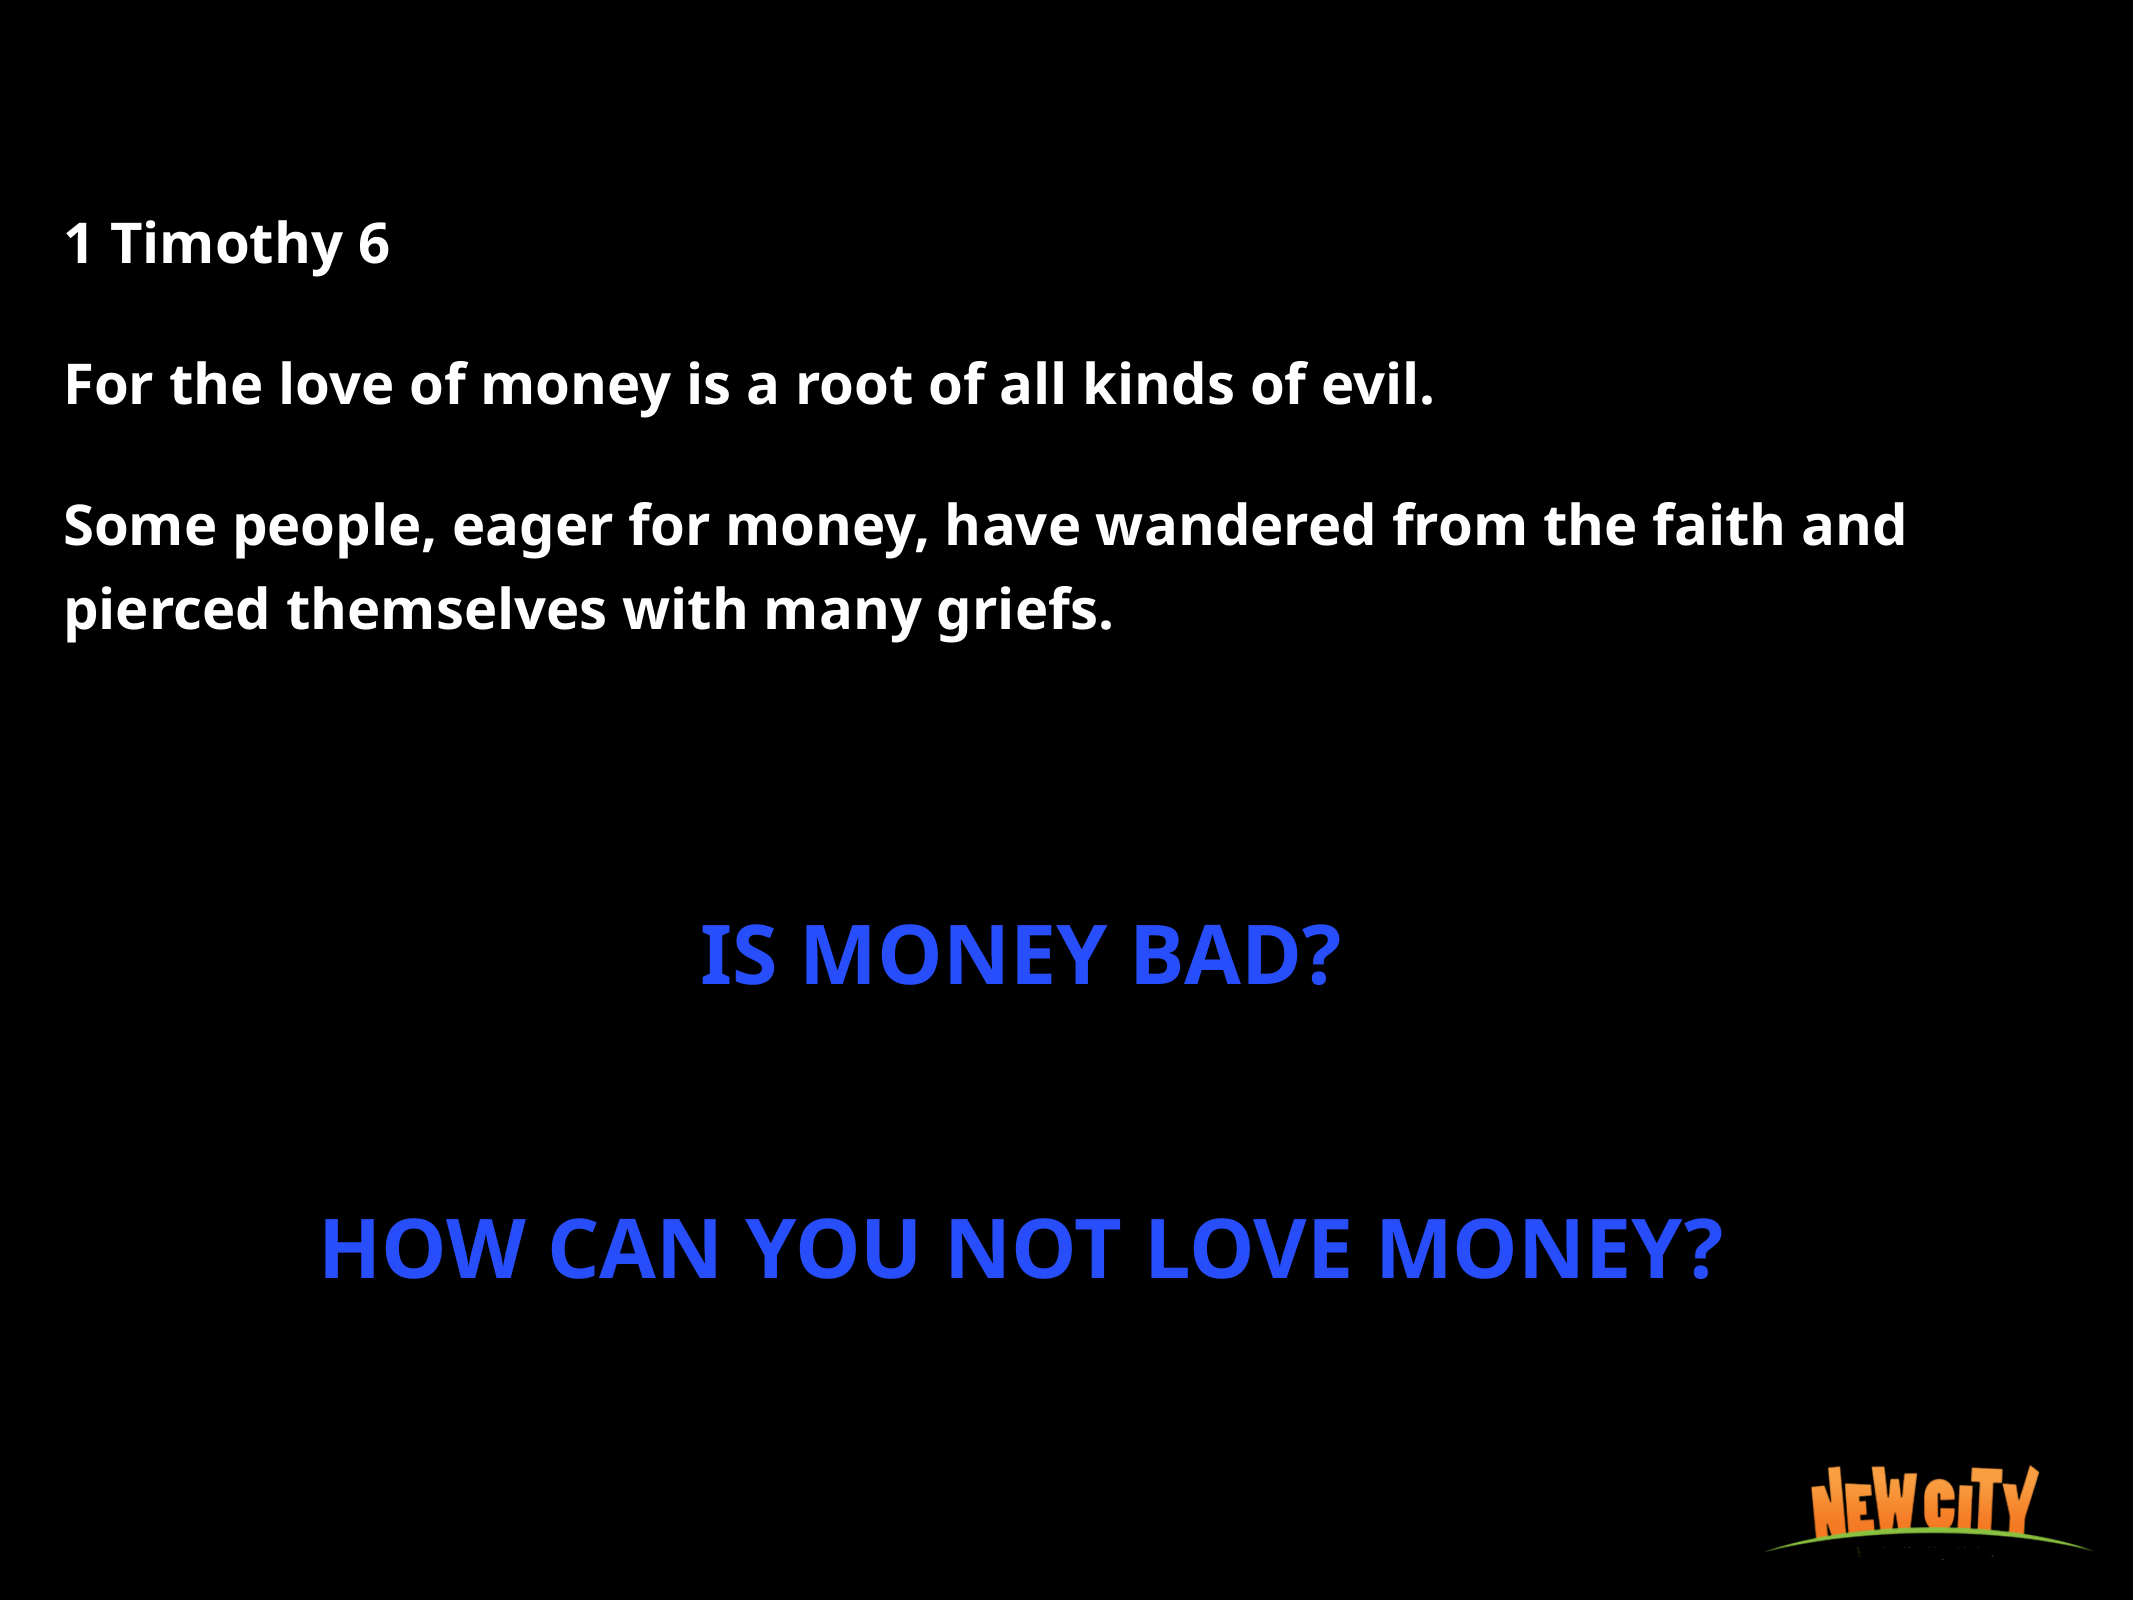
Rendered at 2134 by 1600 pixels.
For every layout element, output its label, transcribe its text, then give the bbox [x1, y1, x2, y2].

title 1 Timothy 6 For the love of money is a root of all kinds of evil. Some people, eager for money, have wandered from the faith and pierced themselves with many griefs. IS MONEY BAD? HOW CAN YOU NOT LOVE MONEY? [62, 64, 1981, 1536]
picture [1759, 1452, 2100, 1567]
